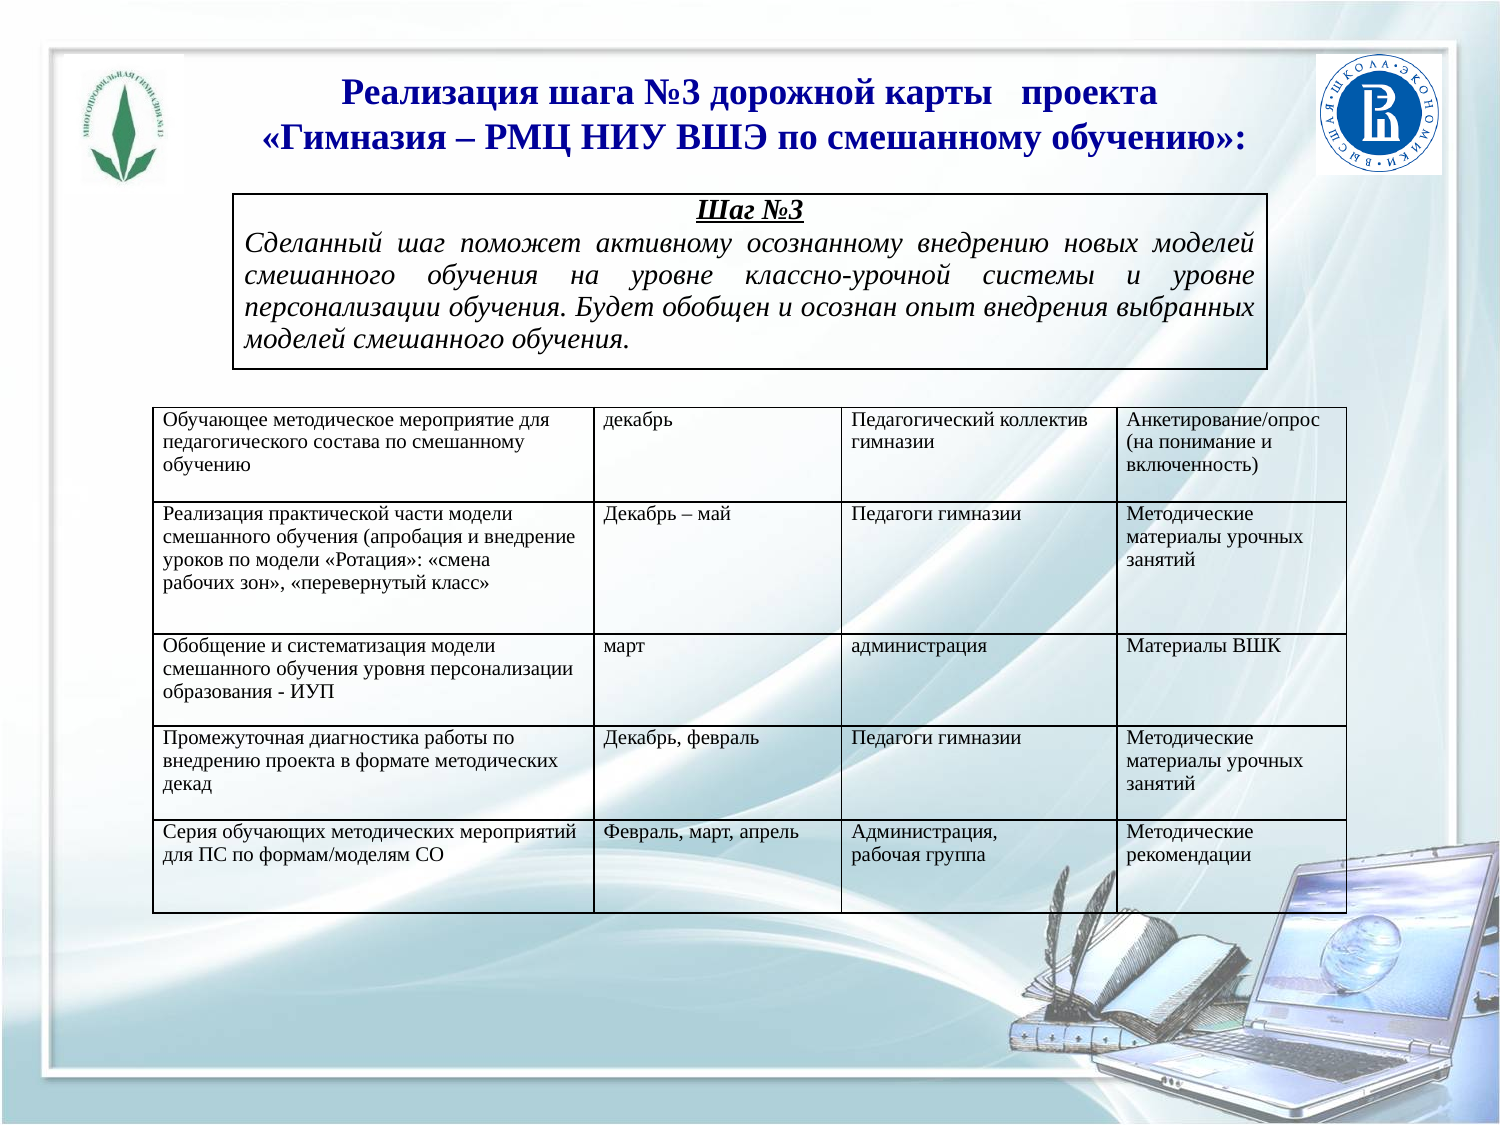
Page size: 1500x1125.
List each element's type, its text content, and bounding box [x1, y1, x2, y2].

table_header декабрь [595, 408, 841, 501]
picture [0, 0, 1500, 1125]
table_cell Реализация практической части модели смешанного обучения (апробация и внедрение уроков по модели «Ротация»: «смена рабочих зон», «перевернутый класс» [154, 503, 593, 633]
table_cell Педагоги гимназии [842, 503, 1116, 633]
text_box [308, 262, 1500, 338]
table_cell Методические рекомендации [1118, 821, 1346, 912]
table_cell Педагоги гимназии [842, 727, 1116, 819]
table_cell Обобщение и систематизация модели смешанного обучения уровня персонализации образования - ИУП [154, 635, 593, 725]
table_cell Администрация, рабочая группа [842, 821, 1116, 912]
table_cell Декабрь, февраль [595, 727, 841, 819]
table_cell Серия обучающих методических мероприятий для ПС по формам/моделям СО [154, 821, 593, 912]
table_cell Февраль, март, апрель [595, 821, 841, 912]
table_header Педагогический коллектив гимназии [842, 408, 1116, 501]
table_header Анкетирование/опрос (на понимание и включенность) [1118, 408, 1346, 501]
table_cell Материалы ВШК [1118, 635, 1346, 725]
text_box Реализация шага №3 дорожной карты проекта «Гимназия – РМЦ НИУ ВШЭ по смешанному обучению»: [197, 59, 1303, 209]
table_header Обучающее методическое мероприятие для педагогического состава по смешанному обучению [154, 408, 593, 501]
table_cell администрация [842, 635, 1116, 725]
table_header Шаг №3 Сделанный шаг поможет активному осознанному внедрению новых моделей смешанного обучения на уровне классно-урочной системы и уровне персонализации обучения. Будет обобщен и осознан опыт внедрения выбранных моделей смешанного обучения. [234, 195, 1266, 368]
table_cell Декабрь – май [595, 503, 841, 633]
table_cell Промежуточная диагностика работы по внедрению проекта в формате методических декад [154, 727, 593, 819]
table_cell март [595, 635, 841, 725]
table_cell Методические материалы урочных занятий [1118, 503, 1346, 633]
table_cell Методические материалы урочных занятий [1118, 727, 1346, 819]
